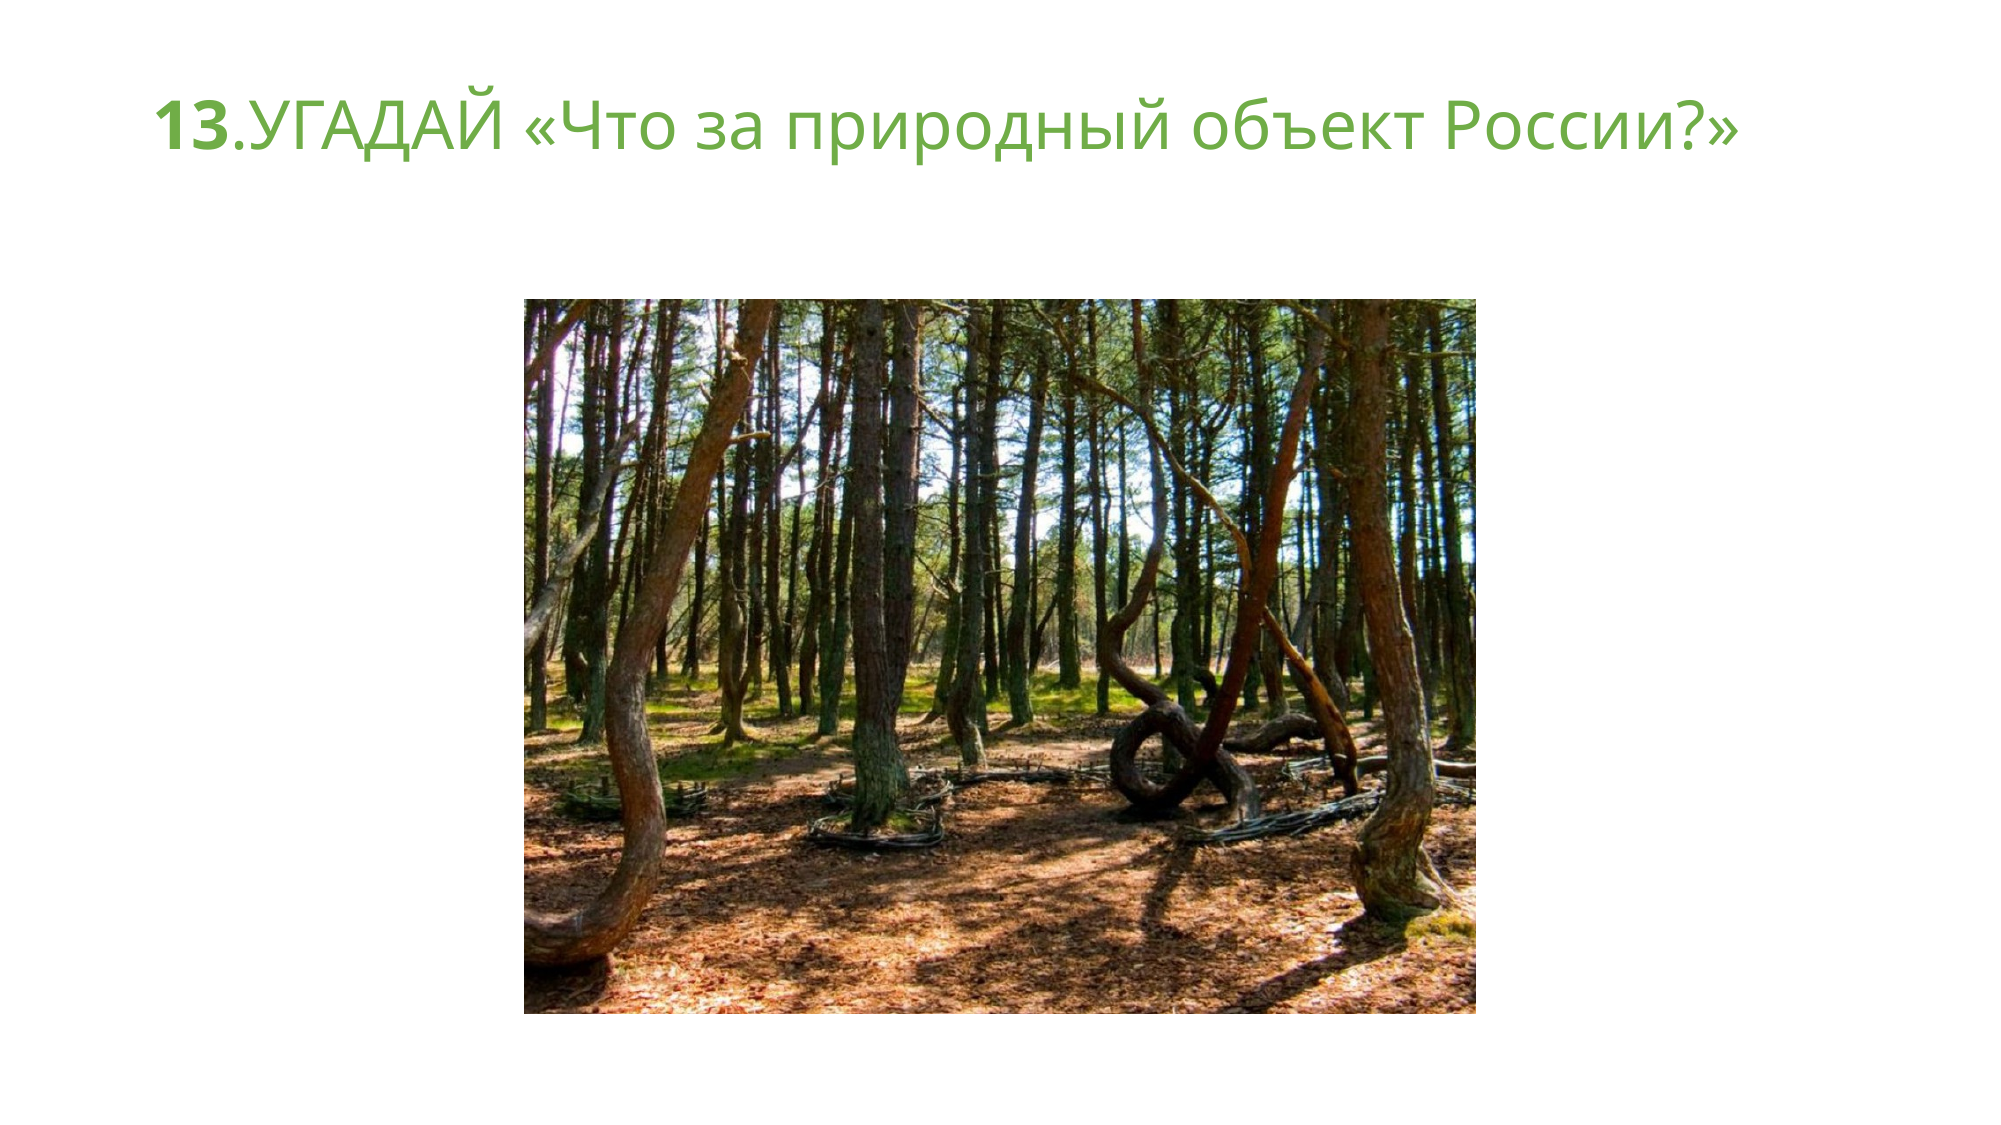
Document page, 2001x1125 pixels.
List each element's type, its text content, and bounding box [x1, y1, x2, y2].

title 13.УГАДАЙ «Что за природный объект России?» [137, 59, 1863, 278]
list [524, 299, 1476, 1014]
